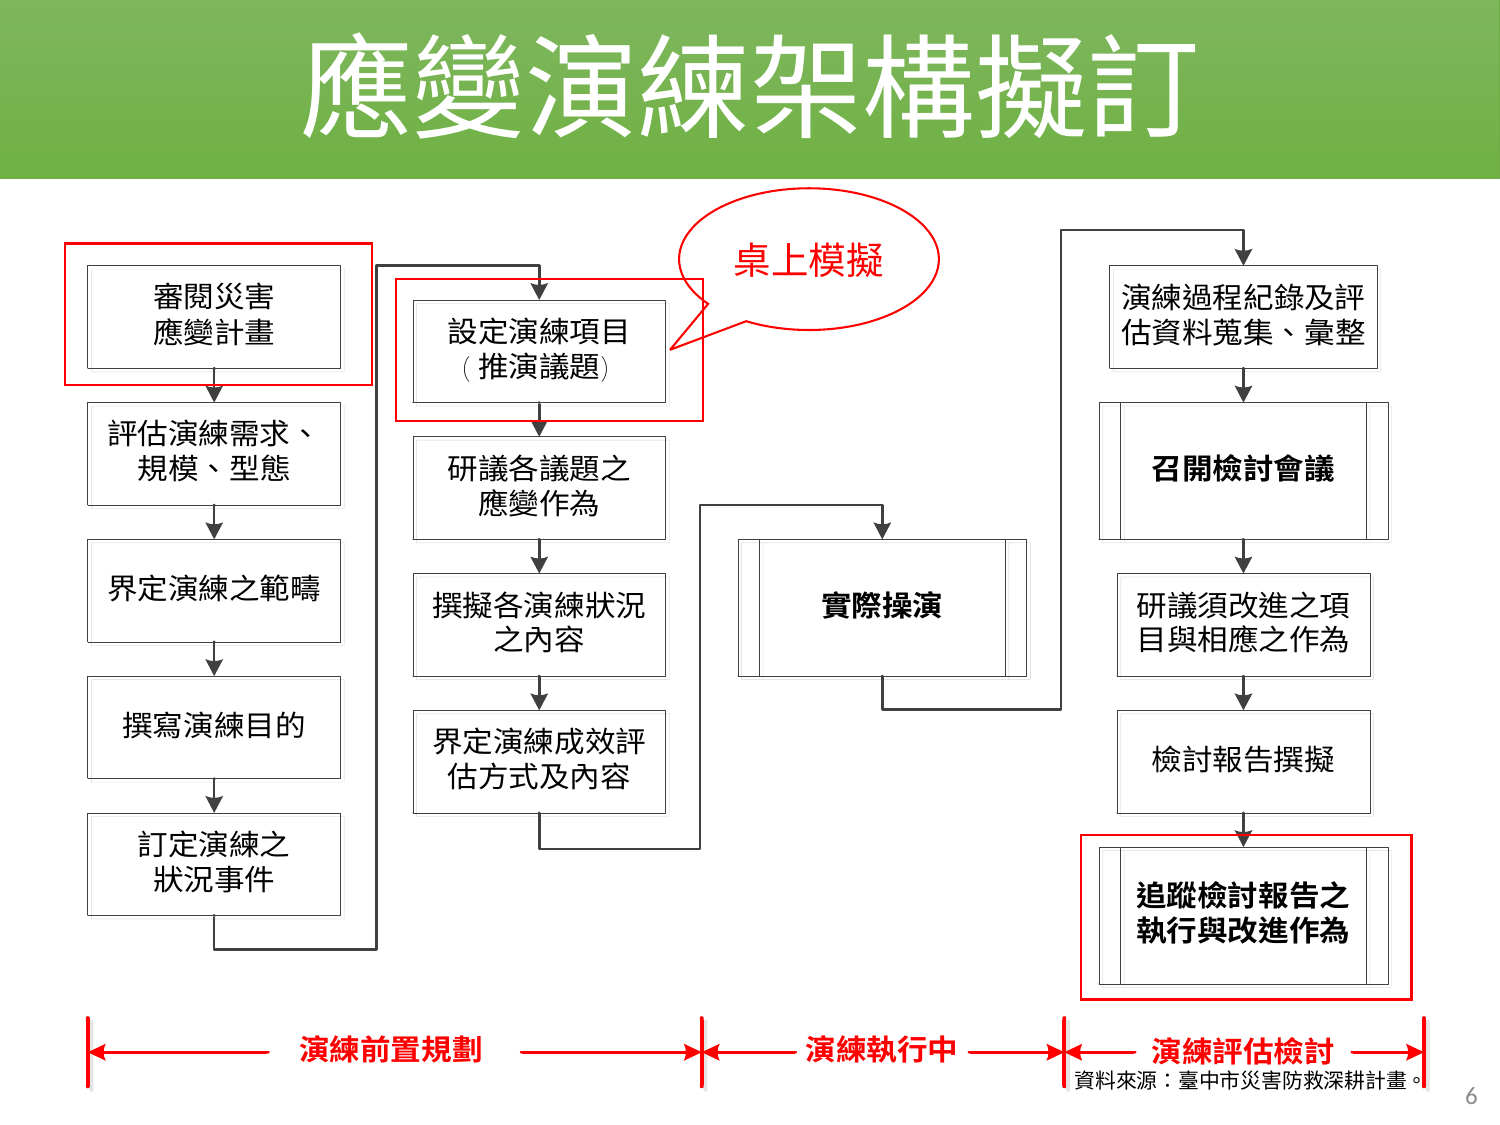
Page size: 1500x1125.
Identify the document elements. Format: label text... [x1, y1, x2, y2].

text_box 桌上模擬 [716, 187, 902, 208]
slide_number 6 [1142, 1065, 1493, 1125]
text_box 應變演練架構擬訂 [0, 1, 1500, 179]
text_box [64, 208, 1447, 1097]
